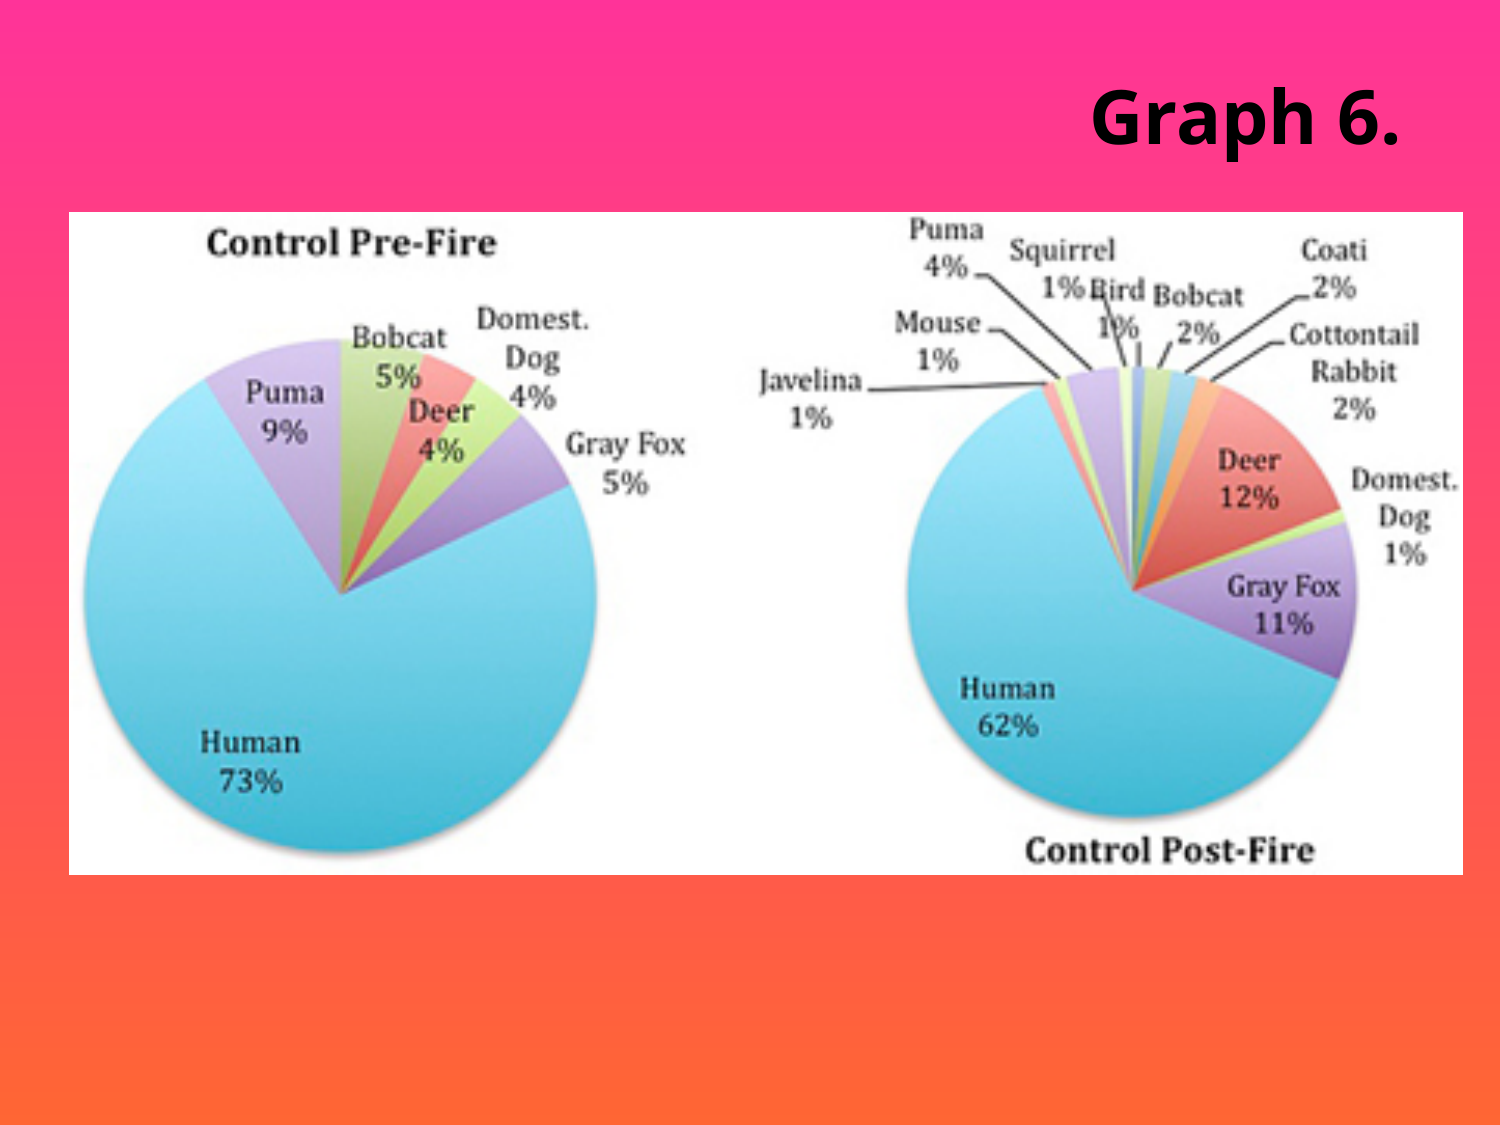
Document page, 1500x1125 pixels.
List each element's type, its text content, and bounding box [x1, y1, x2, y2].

text_box Graph 6. [1074, 62, 1438, 168]
picture [68, 212, 1463, 876]
